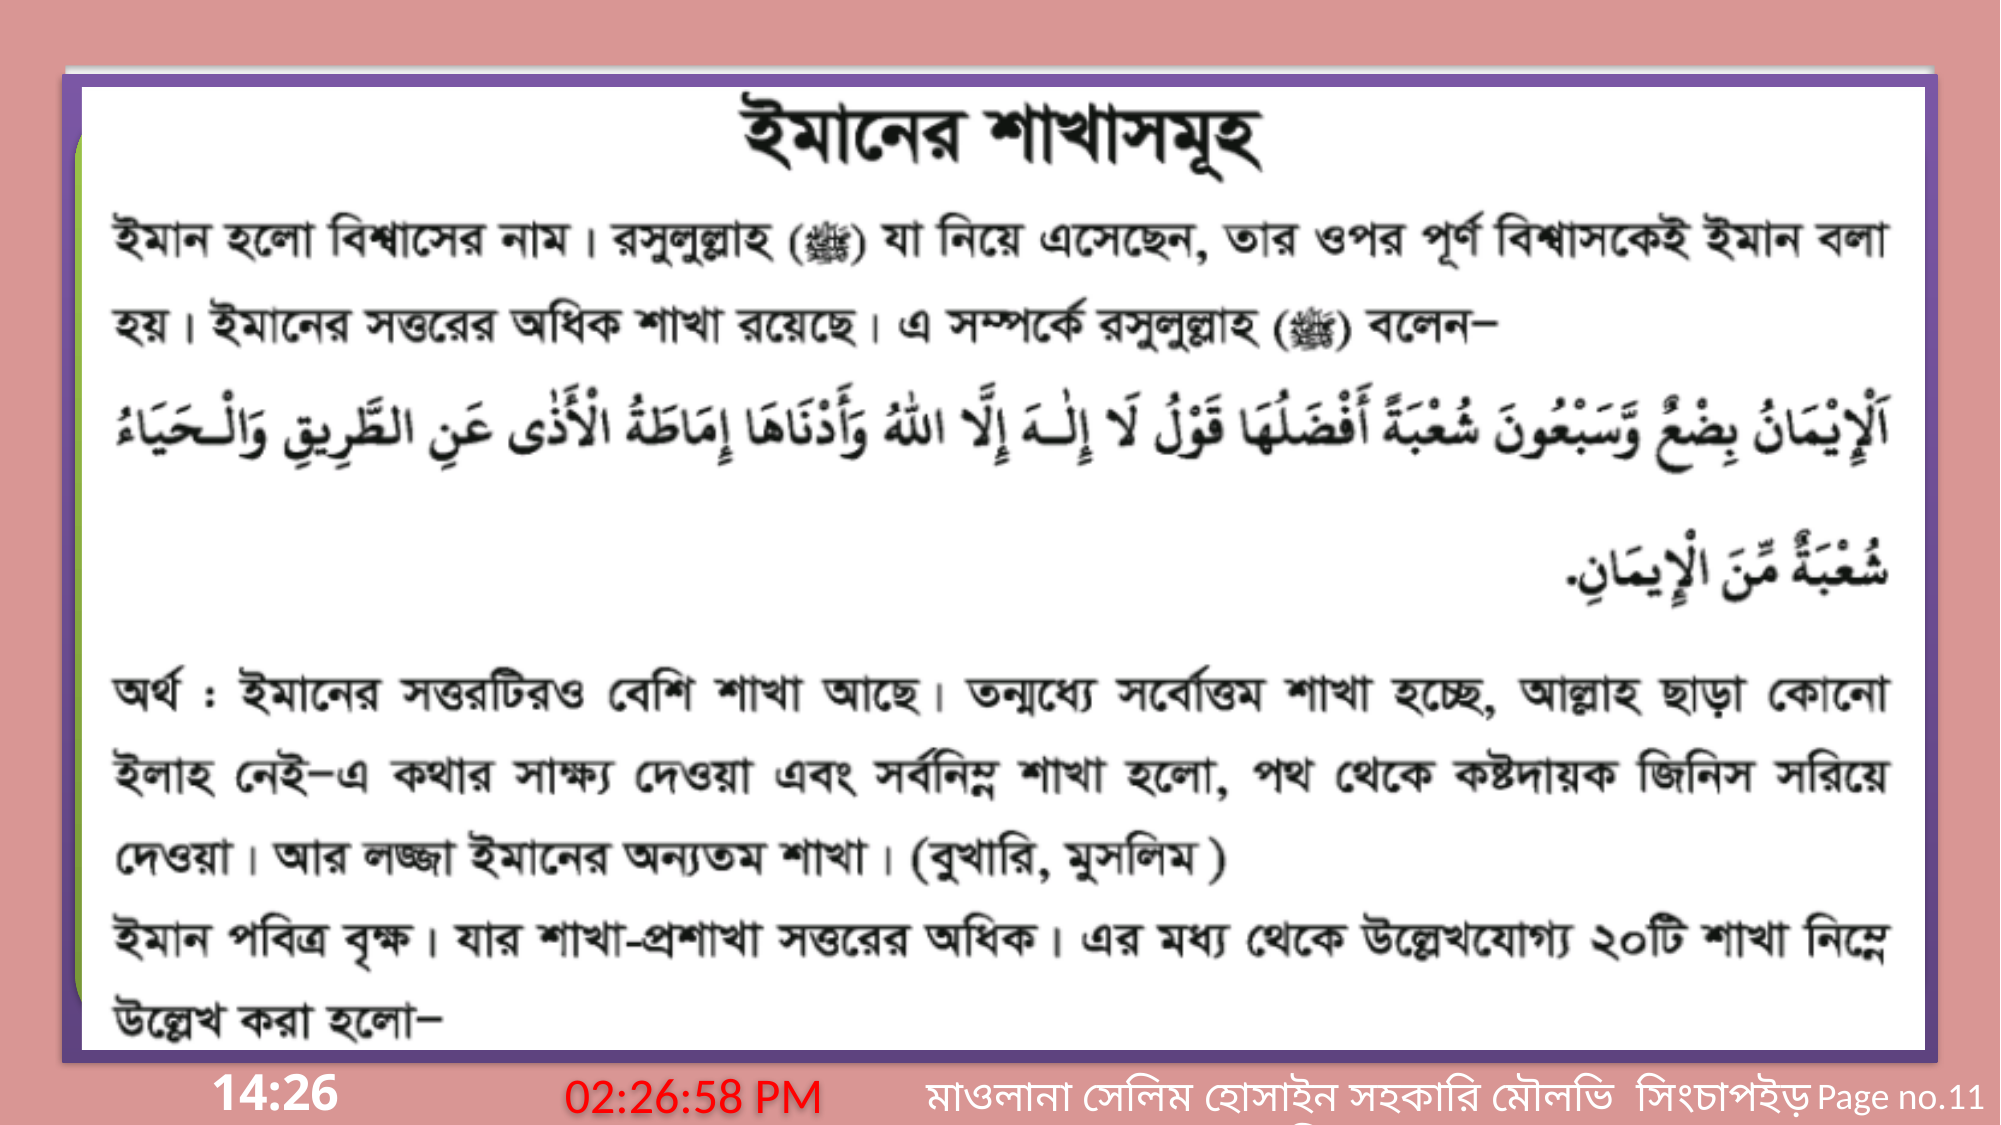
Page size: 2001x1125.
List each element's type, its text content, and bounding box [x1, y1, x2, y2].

text_box Page no.11 [1838, 1064, 2000, 1125]
text_box সোমবার, 23 ডিসেম্বর 2019 [0, 1065, 550, 1125]
text_box 12:36:57 PM [547, 1059, 915, 1125]
text_box [0, 0, 2000, 1065]
text_box মাওলানা সেলিম হোসাইন সহকারি মৌলভি সিংচাপইড় আলিম মাদ্রাসা। [919, 1062, 1838, 1125]
text_box [62, 74, 1938, 1063]
picture [81, 87, 1933, 1051]
